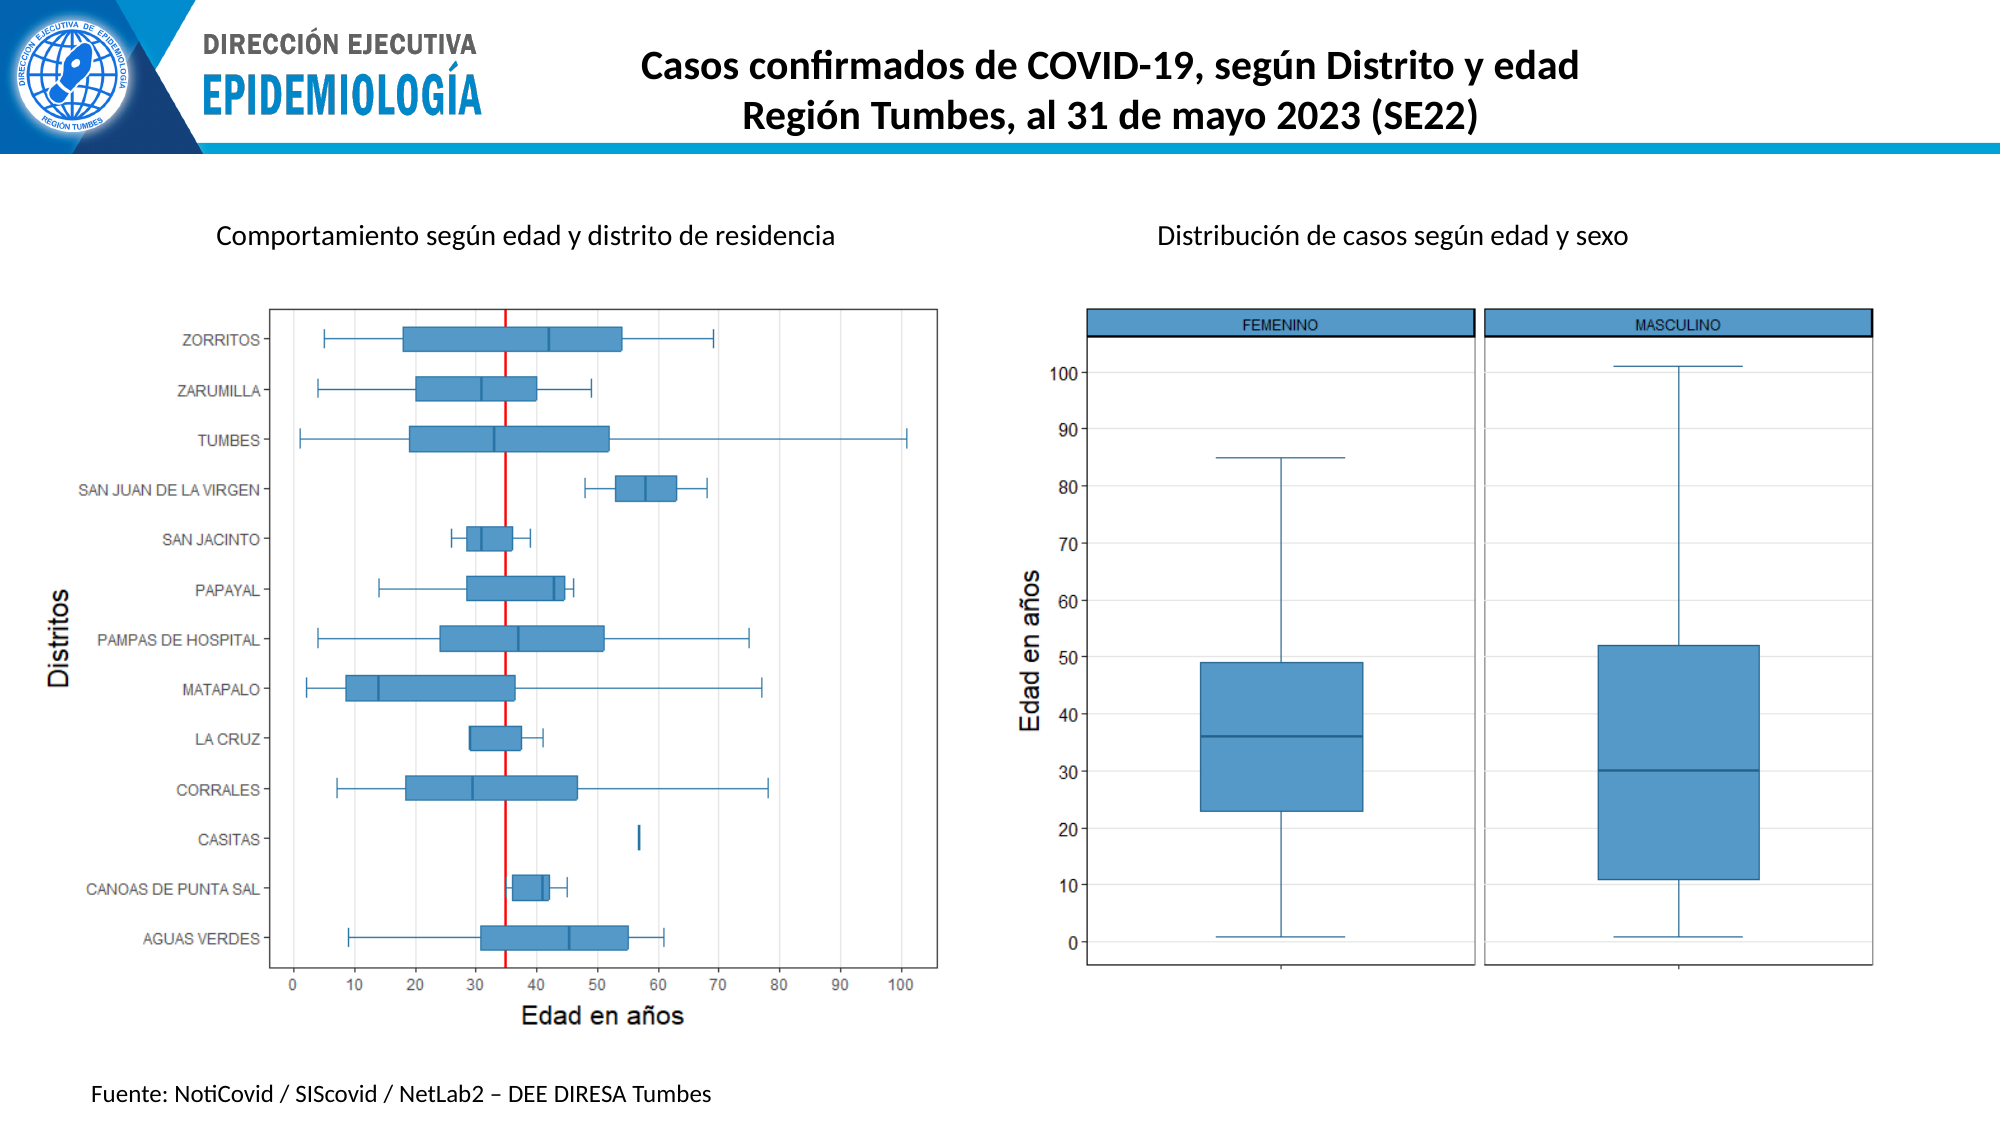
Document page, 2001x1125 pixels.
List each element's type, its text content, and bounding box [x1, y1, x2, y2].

text_box Fuente: NotiCovid / SIScovid / NetLab2 – DEE DIRESA Tumbes [76, 1069, 1232, 1115]
text_box [0, 142, 2000, 155]
text_box Casos confirmados de COVID-19, según Distrito y edad Región Tumbes, al 31 de mayo 2023 (SE22) [512, 30, 1710, 145]
picture [1011, 300, 1882, 1001]
picture [0, 0, 512, 154]
text_box Comportamiento según edad y distrito de residencia [201, 208, 889, 259]
picture [39, 300, 947, 1031]
text_box Distribución de casos según edad y sexo [1142, 208, 1830, 259]
